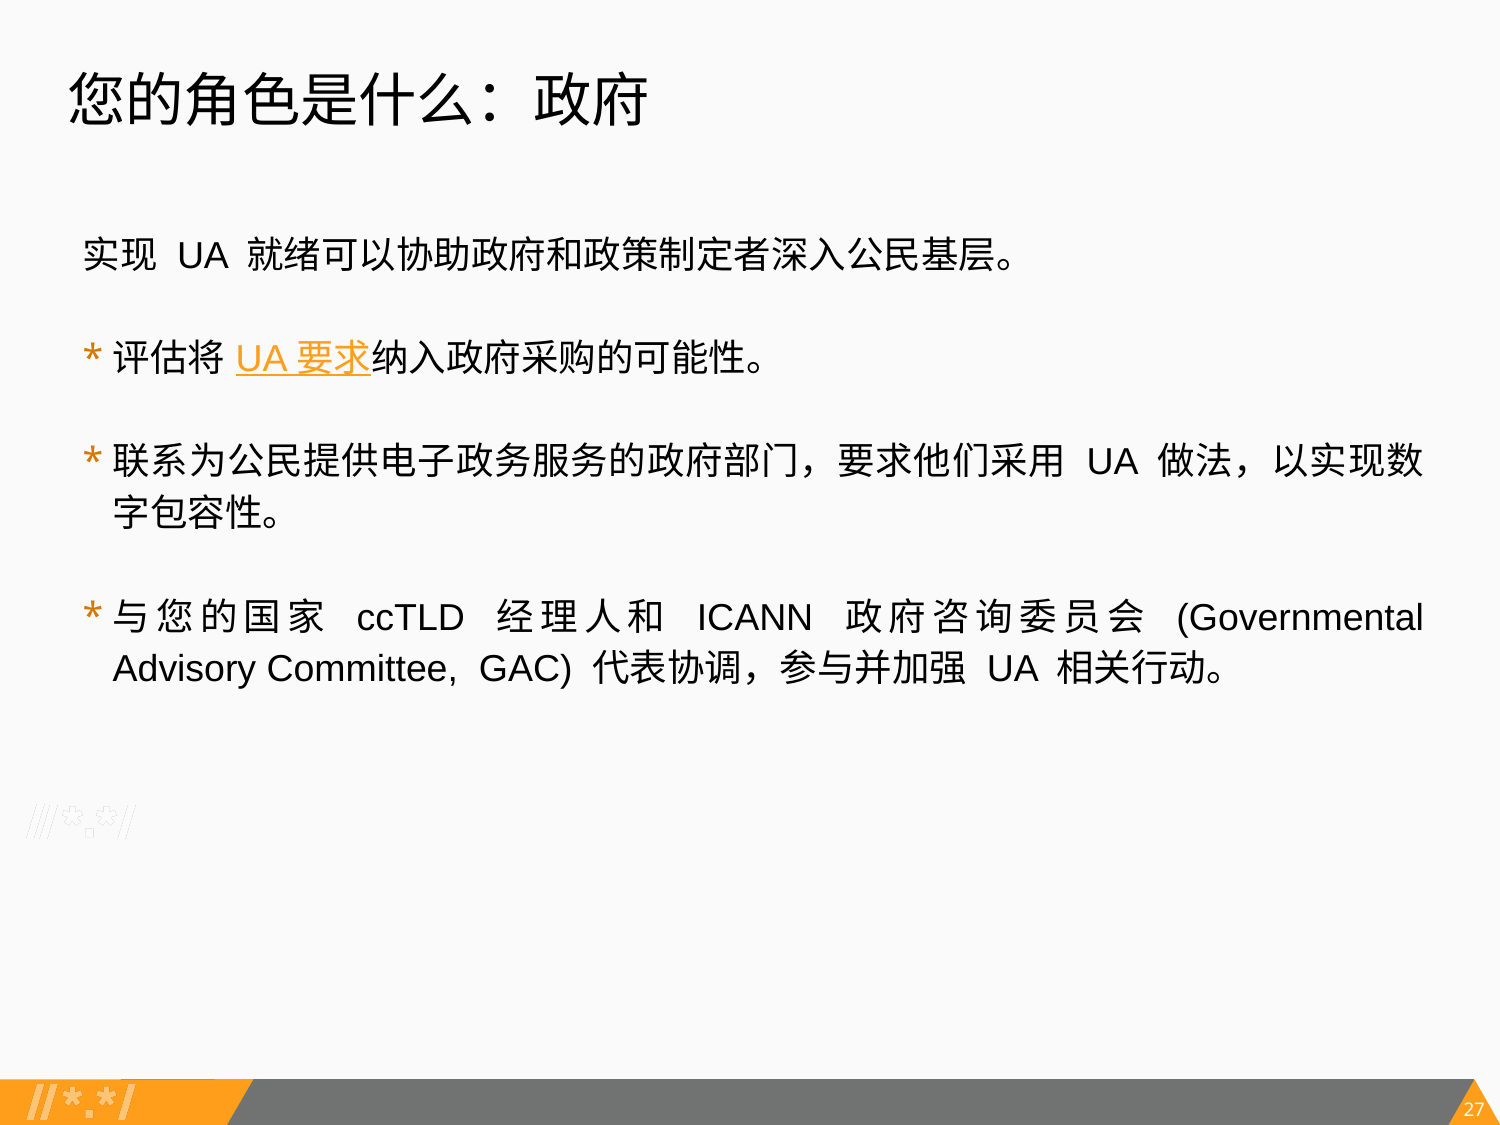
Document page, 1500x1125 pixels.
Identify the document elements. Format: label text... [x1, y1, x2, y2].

list 实现 UA 就绪可以协助政府和政策制定者深入公民基层。 评估将 UA 要求纳入政府采购的可能性。 联系为公民提供电子政务服务的政府部门，要求他们采用 UA 做法，以实现数字包容性。 与您的国家 ccTLD 经理人和 ICANN 政府咨询委员会 (Governmental Advisory Committee, GAC) 代表协调，参与并加强 UA 相关行动。 [52, 216, 1439, 975]
title 您的角色是什么：政府 [52, 45, 1439, 216]
